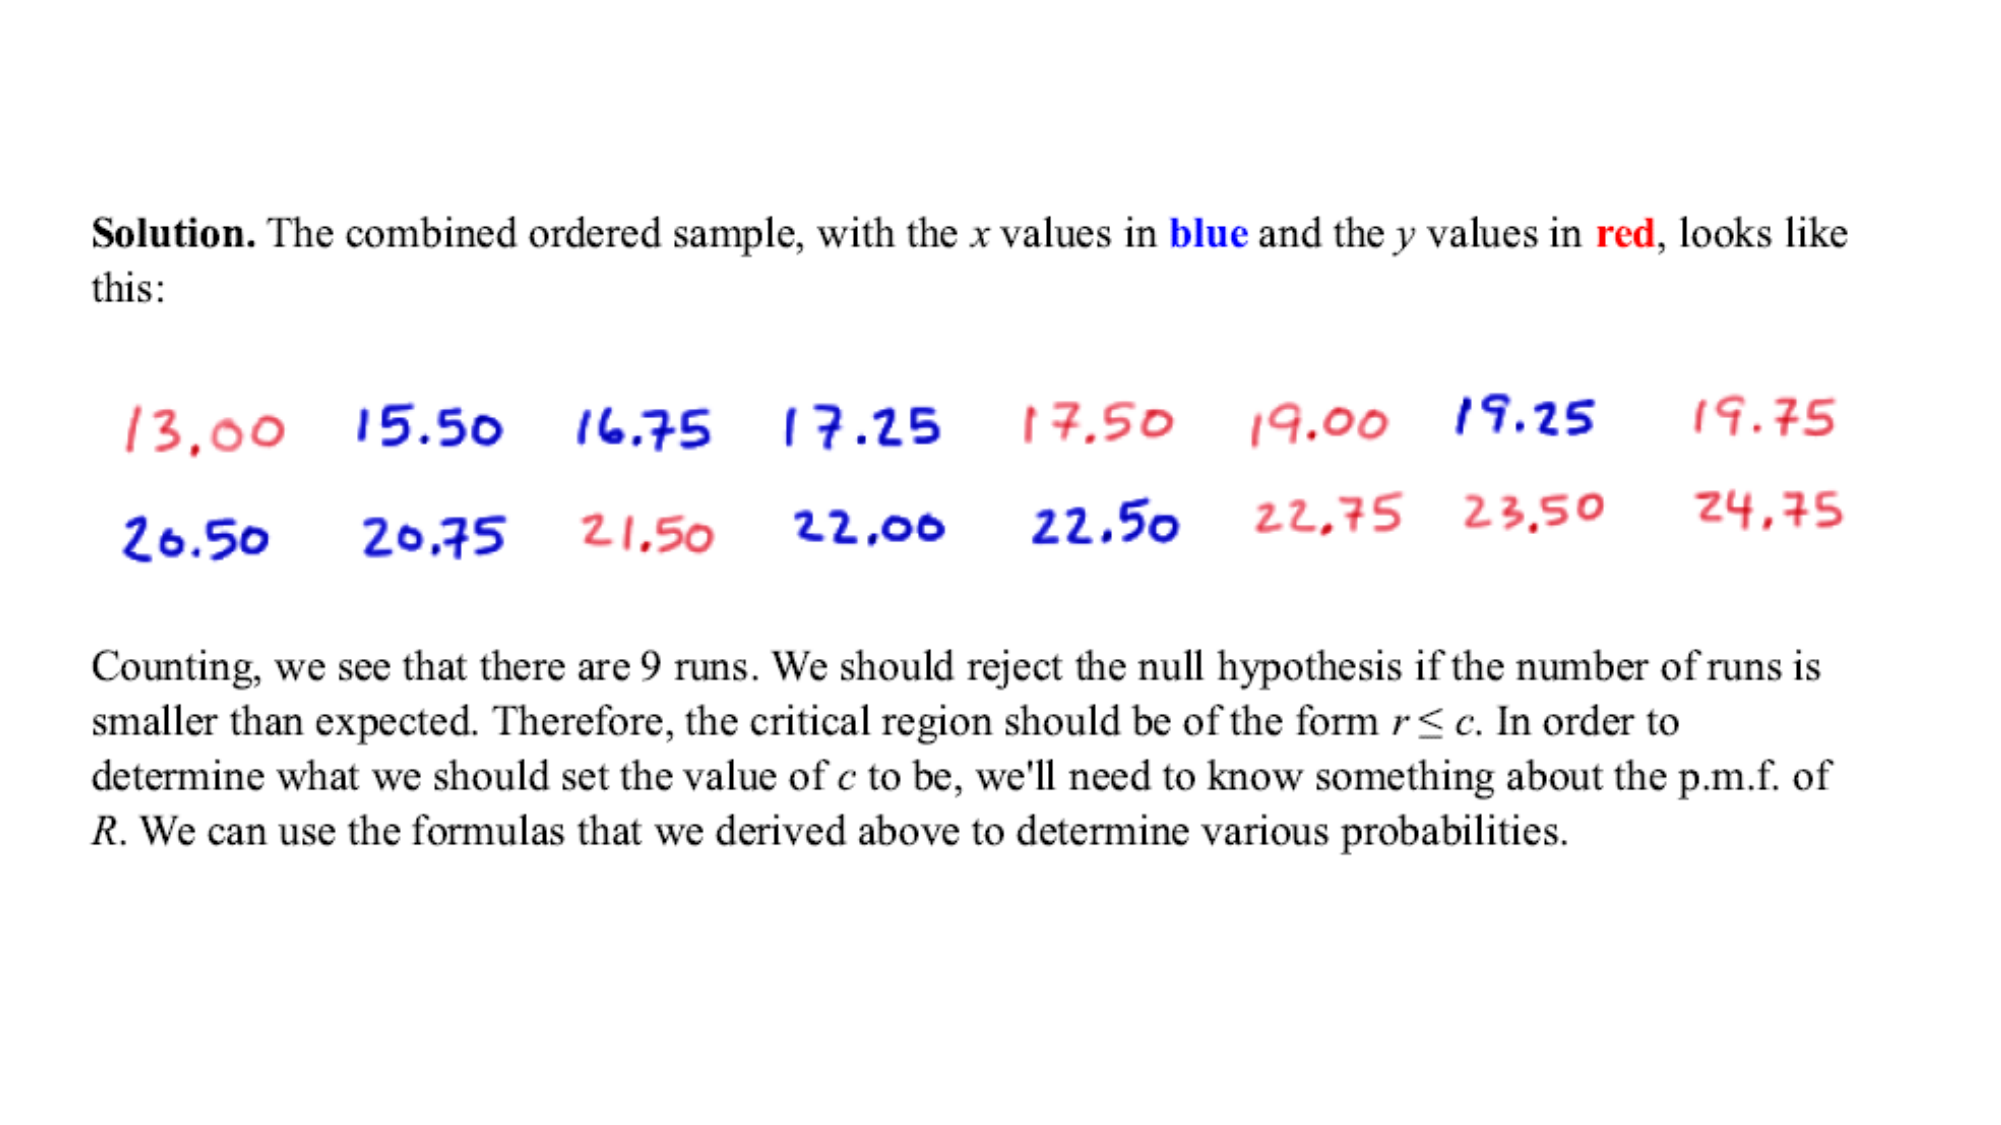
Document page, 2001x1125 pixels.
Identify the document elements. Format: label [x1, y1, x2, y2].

picture [42, 169, 1923, 900]
